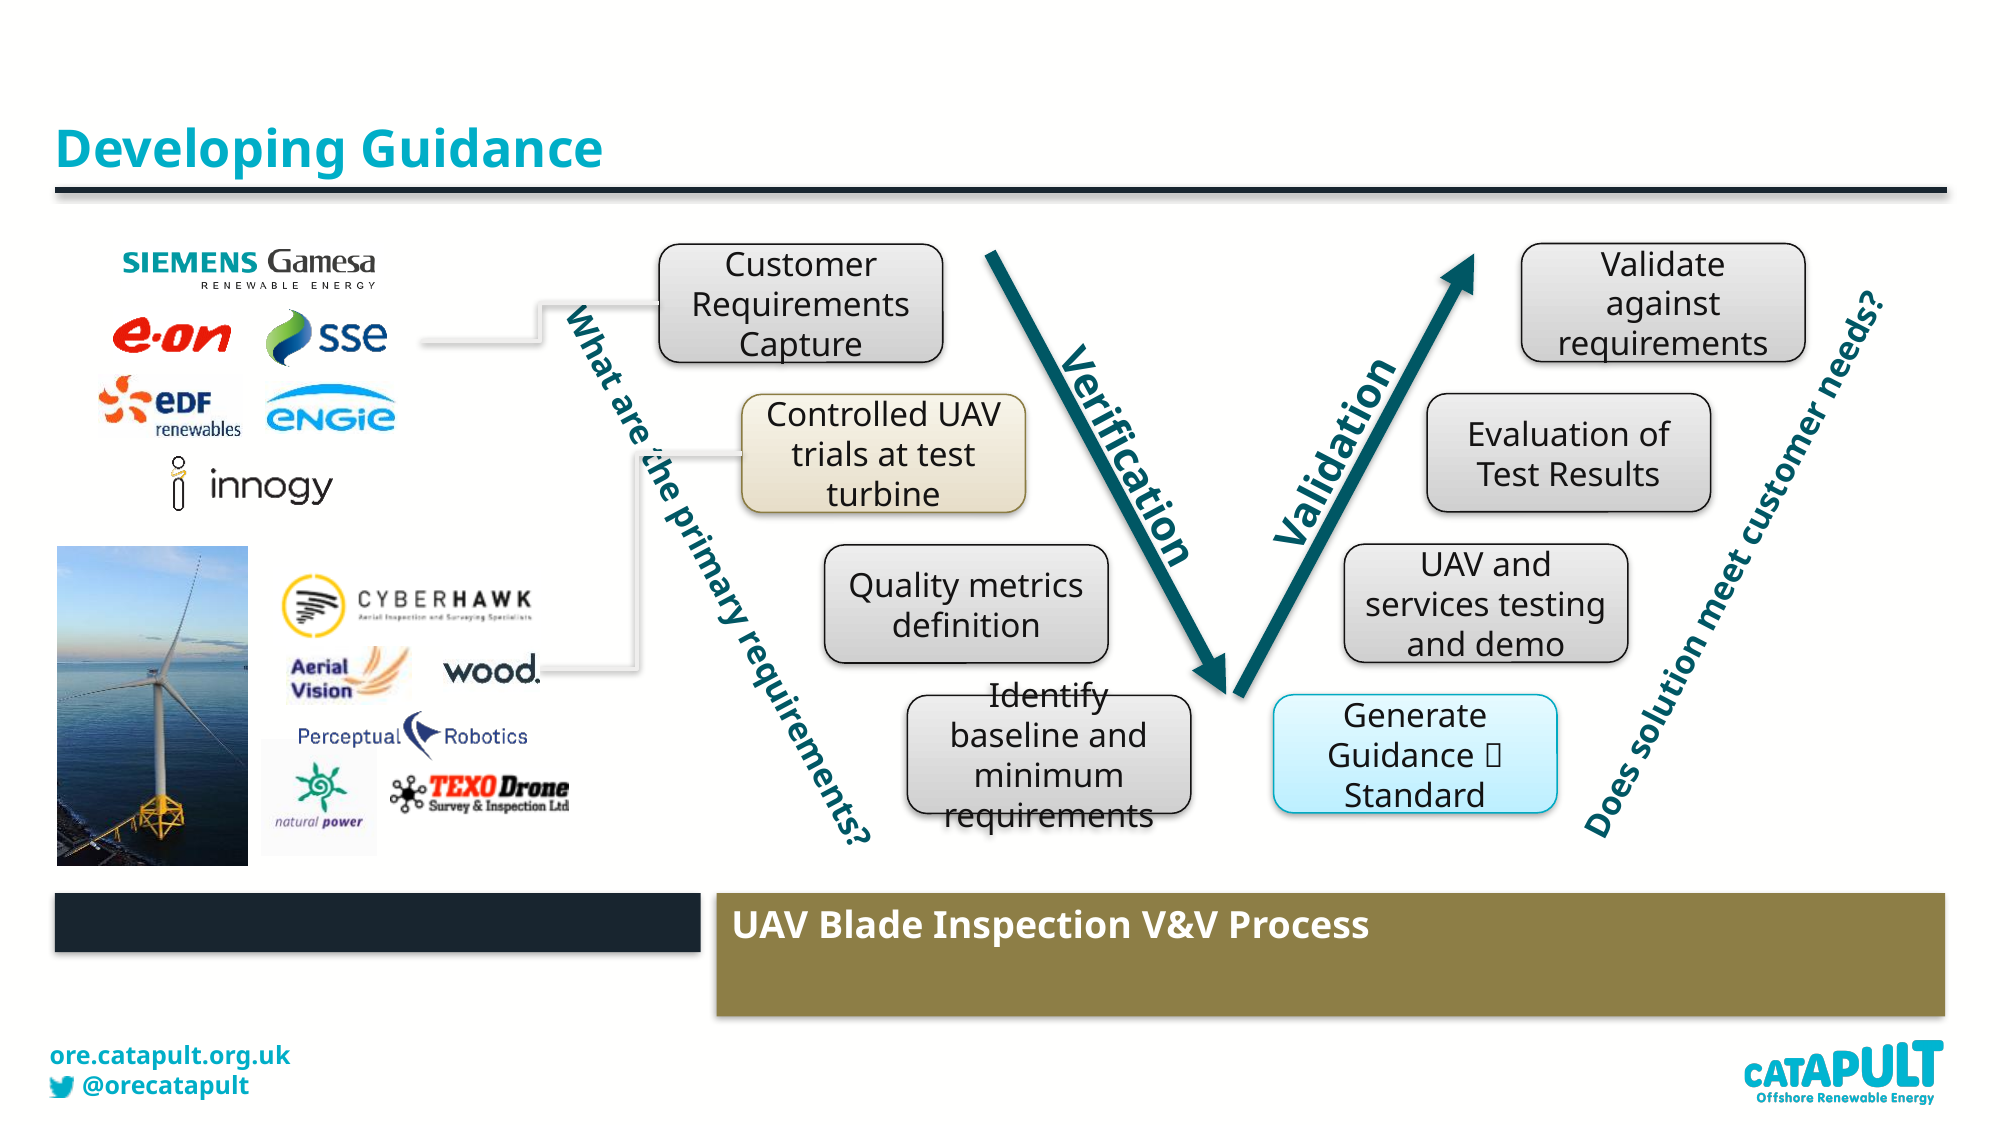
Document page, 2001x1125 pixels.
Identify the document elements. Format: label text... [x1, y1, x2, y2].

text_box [260, 453, 743, 856]
text_box Validate against requirements [1520, 242, 1806, 363]
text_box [690, 282, 1762, 857]
text_box Customer Requirements Capture [664, 243, 944, 364]
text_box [98, 243, 660, 511]
title Developing Guidance [54, 45, 1946, 191]
picture [57, 545, 248, 866]
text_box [989, 252, 1475, 281]
list UAV Blade Inspection V&V Process [716, 893, 1638, 1017]
